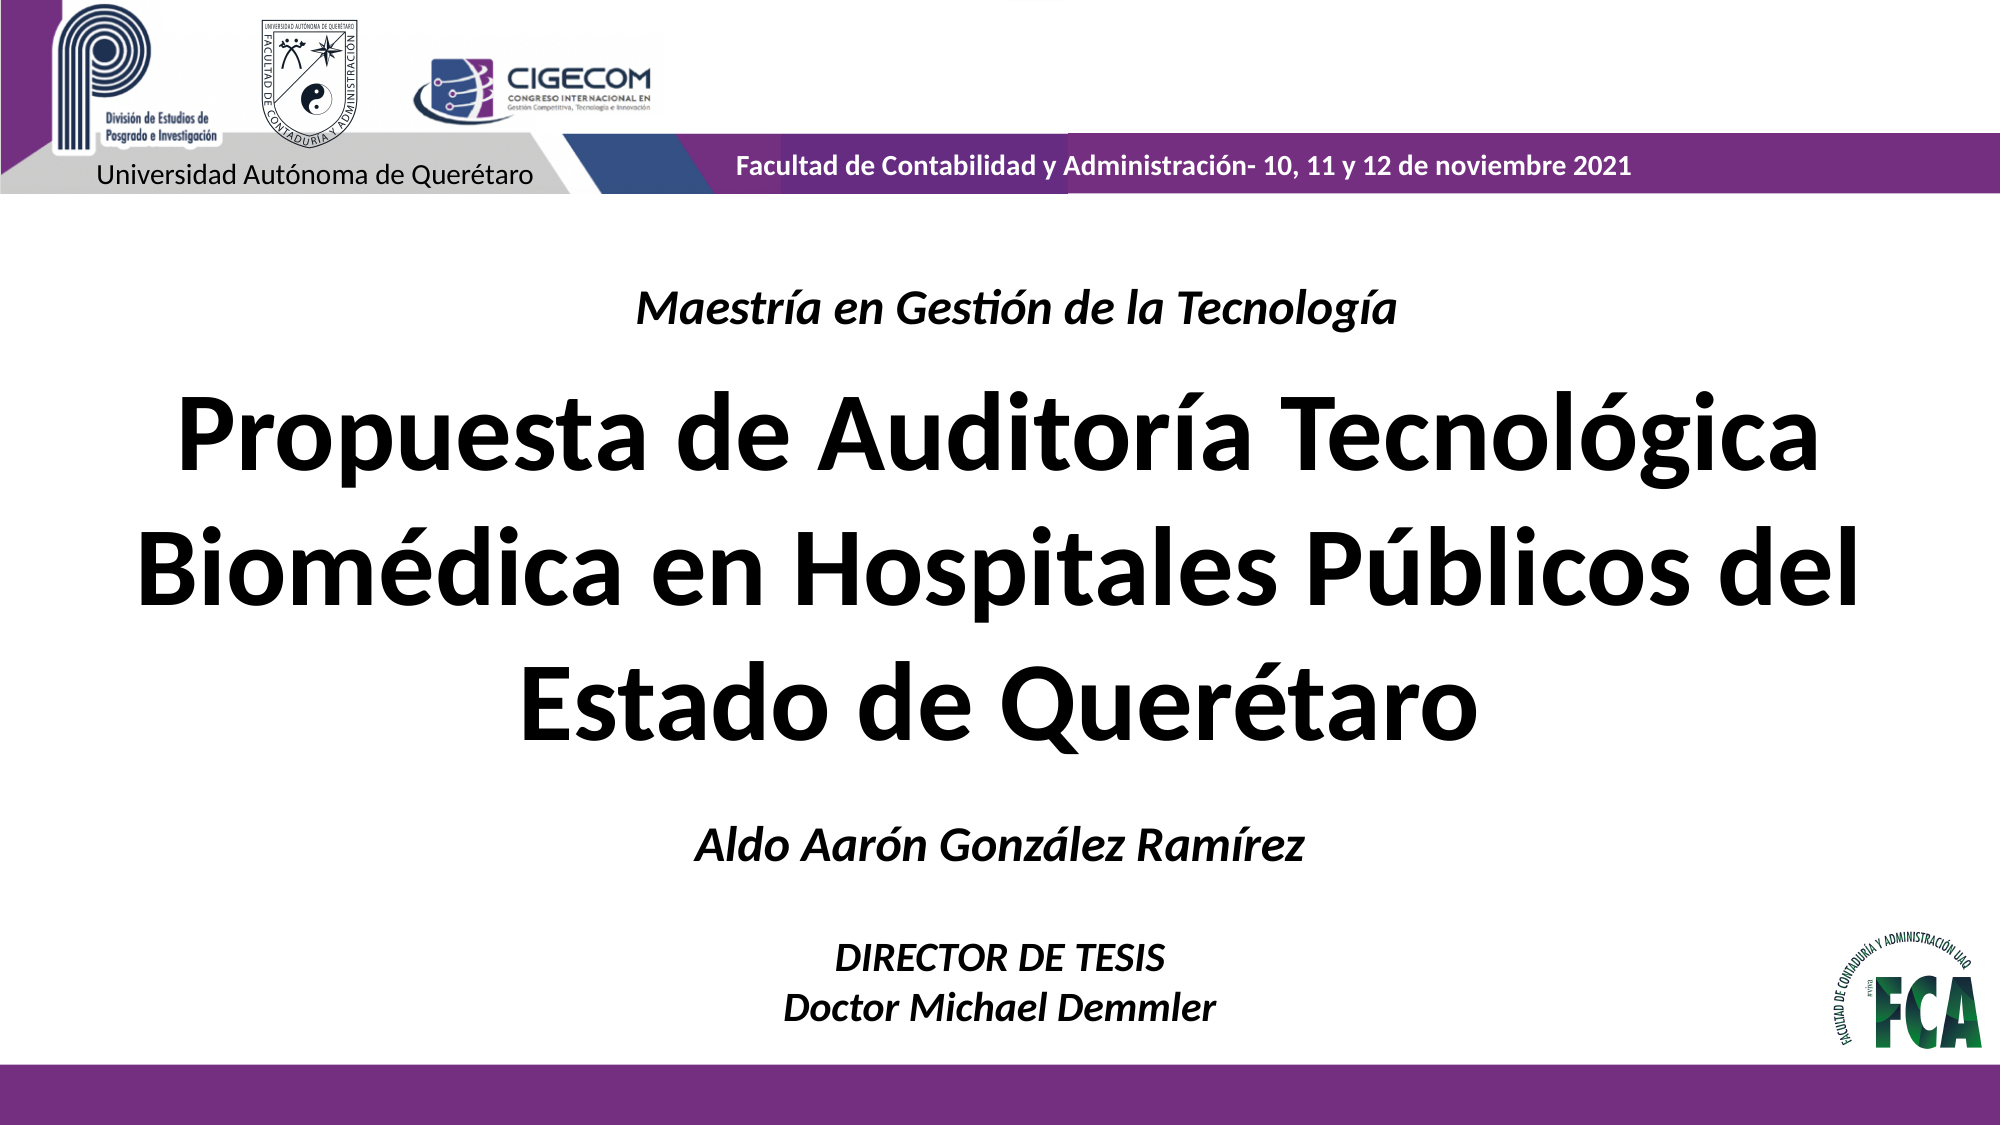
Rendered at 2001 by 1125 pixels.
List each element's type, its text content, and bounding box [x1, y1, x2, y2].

text_box Aldo Aarón González Ramírez [0, 804, 2000, 879]
text_box Maestría en Gestión de la Tecnología [16, 267, 2000, 342]
text_box [0, 1064, 2000, 1125]
text_box Propuesta de Auditoría Tecnológica Biomédica en Hospitales Públicos del Estado de Querétaro [0, 350, 2000, 771]
text_box DIRECTOR DE TESIS Doctor Michael Demmler [0, 922, 1798, 1038]
picture [258, 16, 361, 152]
picture [1798, 905, 2000, 1075]
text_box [0, 0, 2000, 194]
text_box Universidad Autónoma de Querétaro [81, 194, 550, 198]
